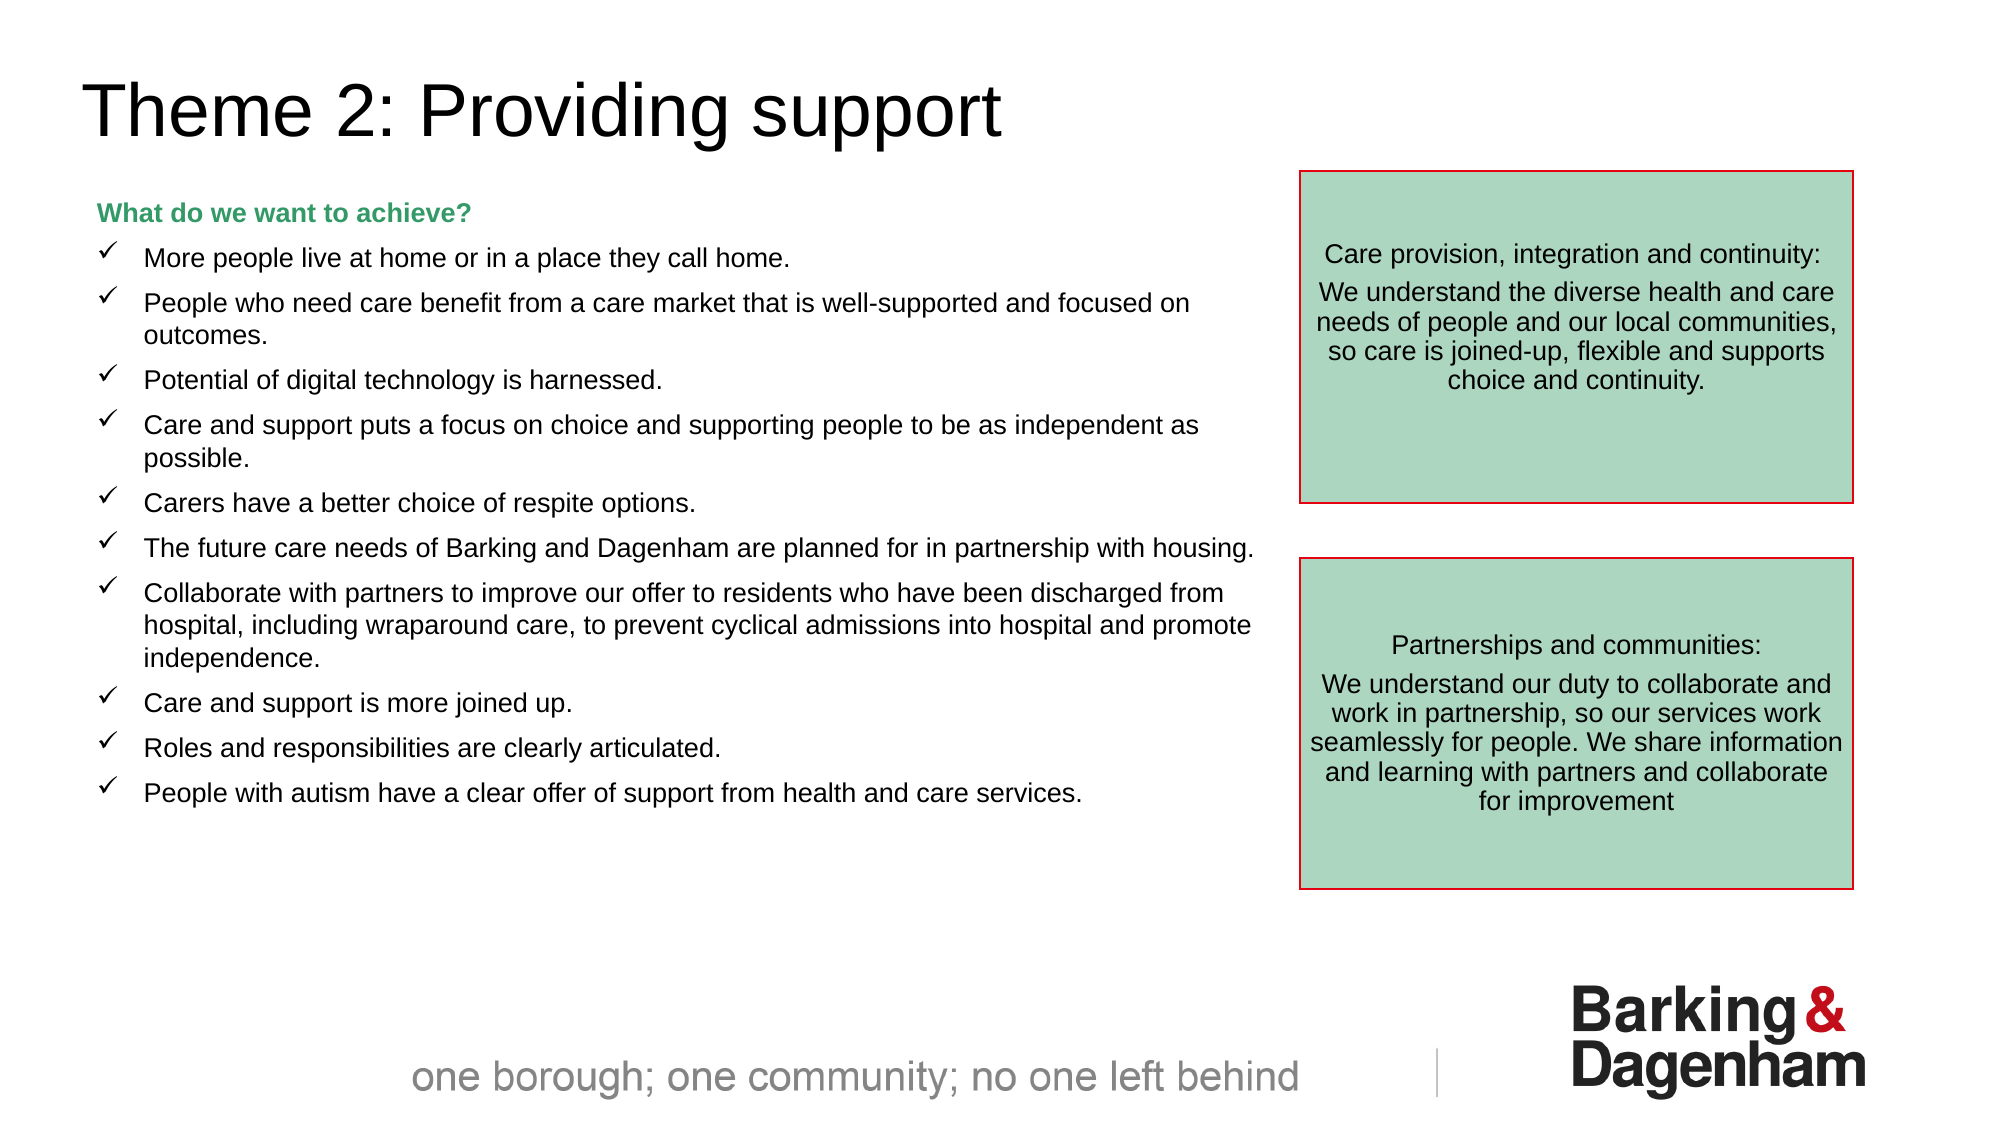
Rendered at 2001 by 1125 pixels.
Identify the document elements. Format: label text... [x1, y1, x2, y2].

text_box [1300, 85, 1853, 975]
text_box What do we want to achieve? More people live at home or in a place they call home. People who need care benefit from a care market that is well-supported and focused on outcomes. Potential of digital technology is harnessed. Care and support puts a focus on choice and supporting people to be as independent as possible. Carers have a better choice of respite options. The future care needs of Barking and Dagenham are planned for in partnership with housing. Collaborate with partners to improve our offer to residents who have been discharged from hospital, including wraparound care, to prevent cyclical admissions into hospital and promote independence. Care and support is more joined up. Roles and responsibilities are clearly articulated. People with autism have a clear offer of support from health and care services. [81, 187, 1321, 1040]
text_box Theme 2: Providing support [66, 53, 1546, 159]
picture [56, 955, 1949, 1125]
